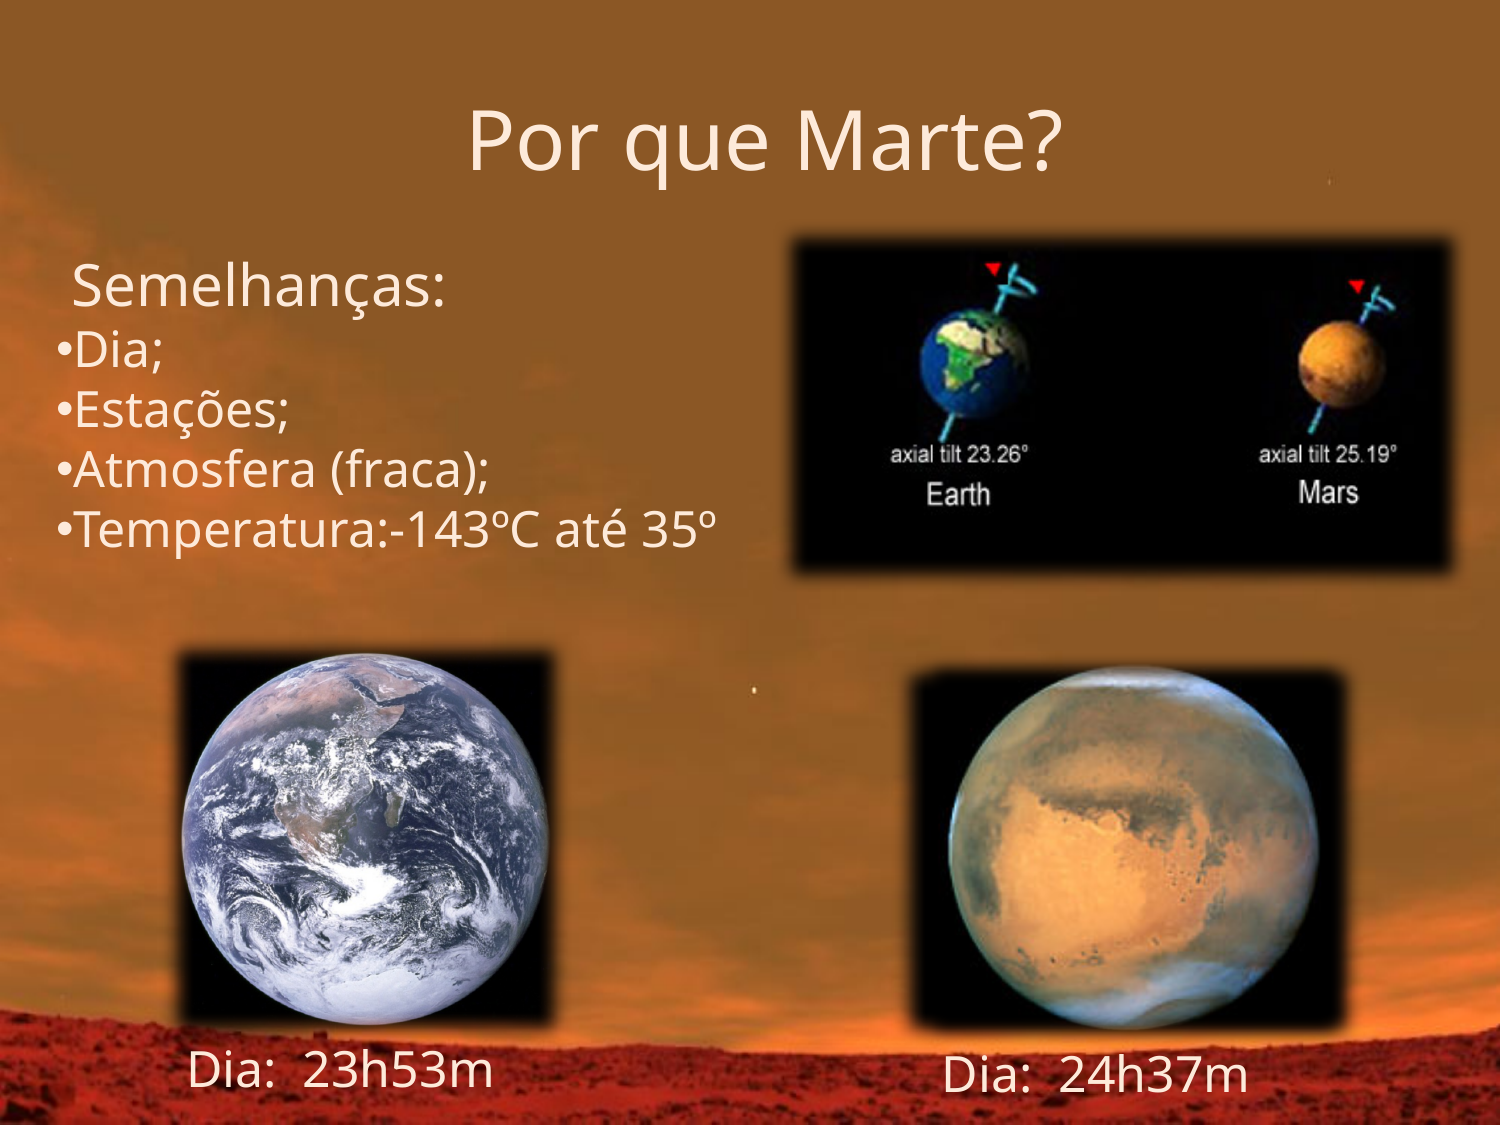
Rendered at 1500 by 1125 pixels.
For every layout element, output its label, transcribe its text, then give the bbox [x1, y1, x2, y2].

text_box Dia: 23h53m [171, 1030, 609, 1105]
text_box Dia: 24h37m [927, 1053, 1365, 1110]
text_box Por que Marte? [29, 80, 1500, 195]
text_box Semelhanças: Dia; Estações; Atmosfera (fraca); Temperatura:-143ºC até 35º [41, 240, 768, 566]
picture [0, 0, 1500, 1125]
